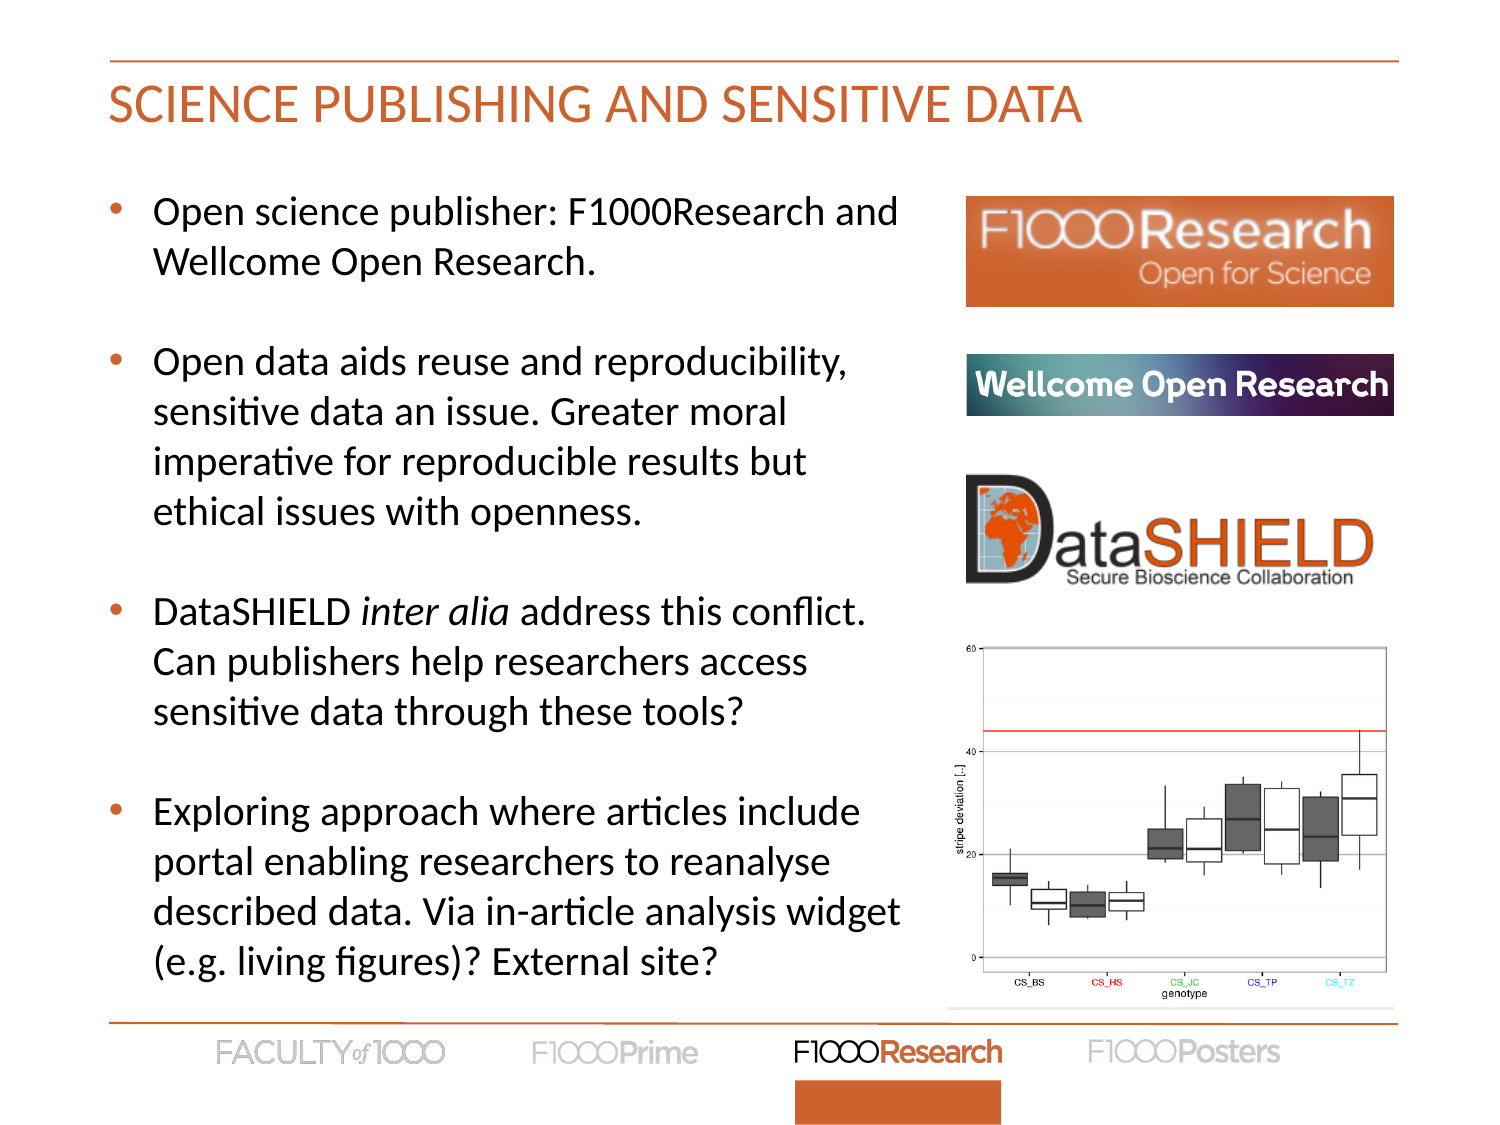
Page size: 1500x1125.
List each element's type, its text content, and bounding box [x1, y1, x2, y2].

picture [946, 627, 1395, 1012]
picture [966, 354, 1395, 416]
picture [533, 1040, 698, 1064]
list Open science publisher: F1000Research and Wellcome Open Research. Open data aids reuse and reproducibility, sensitive data an issue. Greater moral imperative for reproducible results but ethical issues with openness. DataSHIELD inter alia address this conflict. Can publishers help researchers access sensitive data through these tools? Exploring approach where articles include portal enabling researchers to reanalyse described data. Via in-article analysis widget (e.g. living figures)? External site? [108, 183, 918, 1025]
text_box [966, 196, 1395, 307]
title Science publishing and sensitive data [108, 64, 1310, 135]
picture [966, 470, 1378, 592]
picture [217, 1040, 445, 1064]
picture [1089, 1039, 1280, 1063]
picture [795, 1039, 1002, 1063]
